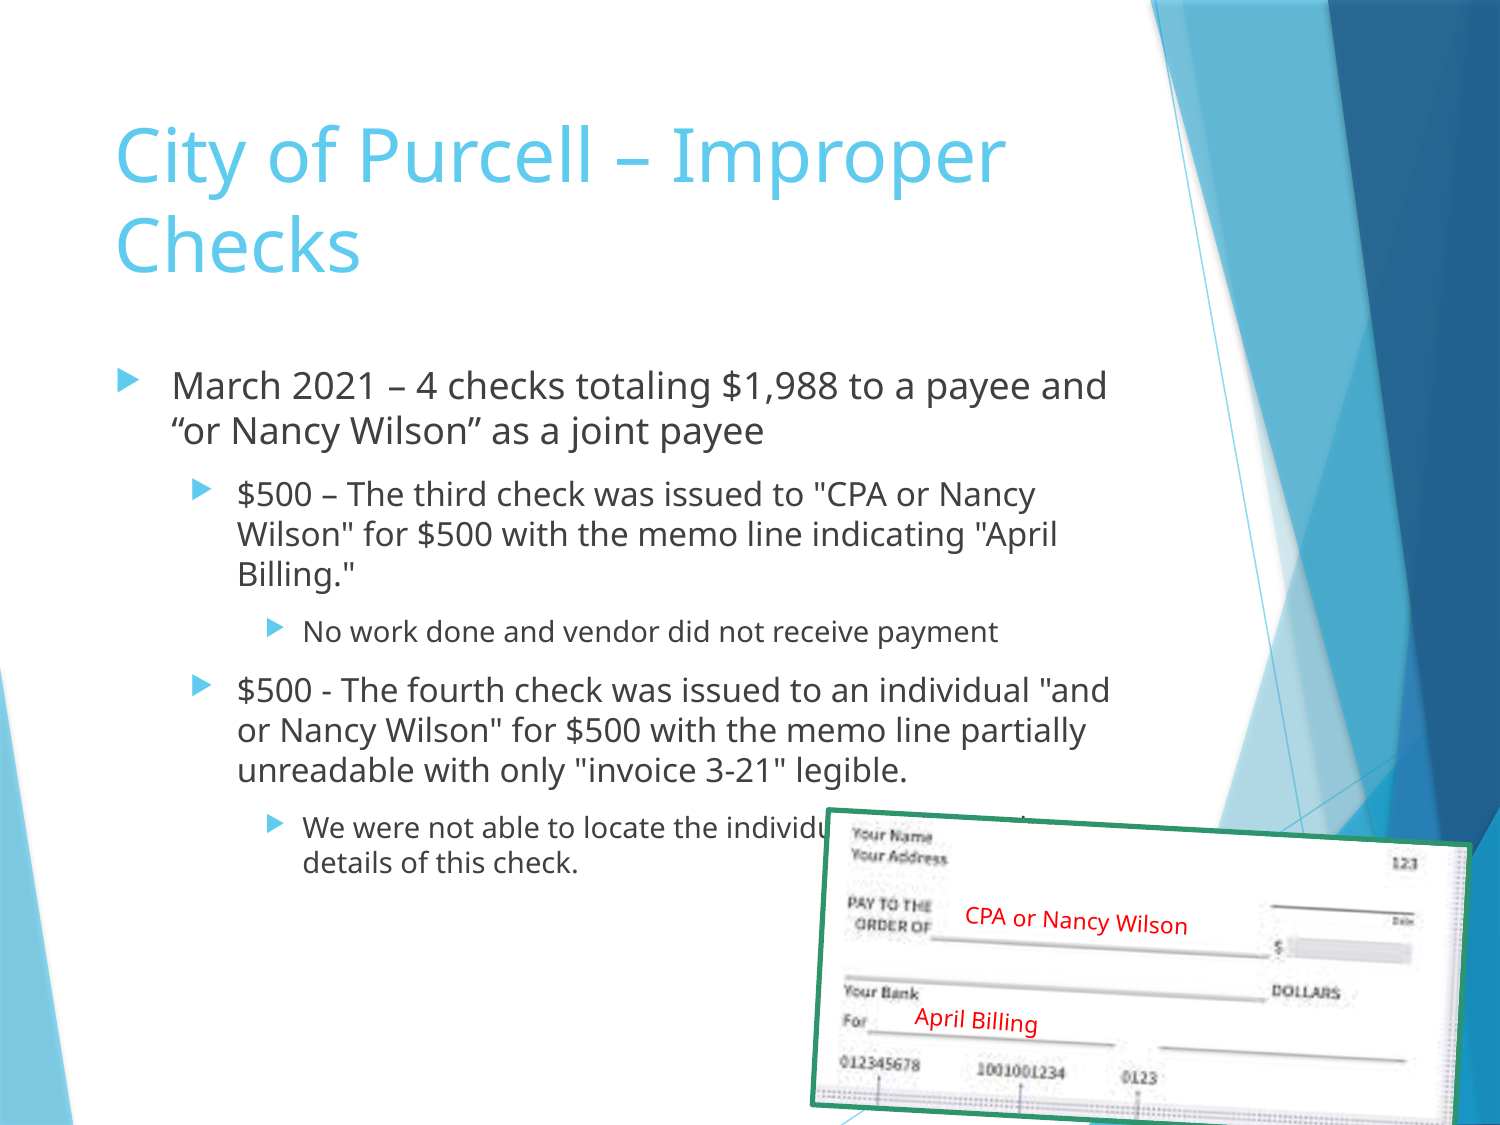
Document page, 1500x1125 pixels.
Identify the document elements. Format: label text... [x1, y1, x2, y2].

list March 2021 – 4 checks totaling $1,988 to a payee and “or Nancy Wilson” as a joint payee $500 – The third check was issued to "CPA or Nancy Wilson" for $500 with the memo line indicating "April Billing." No work done and vendor did not receive payment $500 - The fourth check was issued to an individual "and or Nancy Wilson" for $500 with the memo line partially unreadable with only "invoice 3-21" legible. We were not able to locate the individual to discuss the details of this check. [99, 354, 1142, 992]
title City of Purcell – Improper Checks [99, 99, 1142, 317]
picture [816, 813, 1467, 1125]
